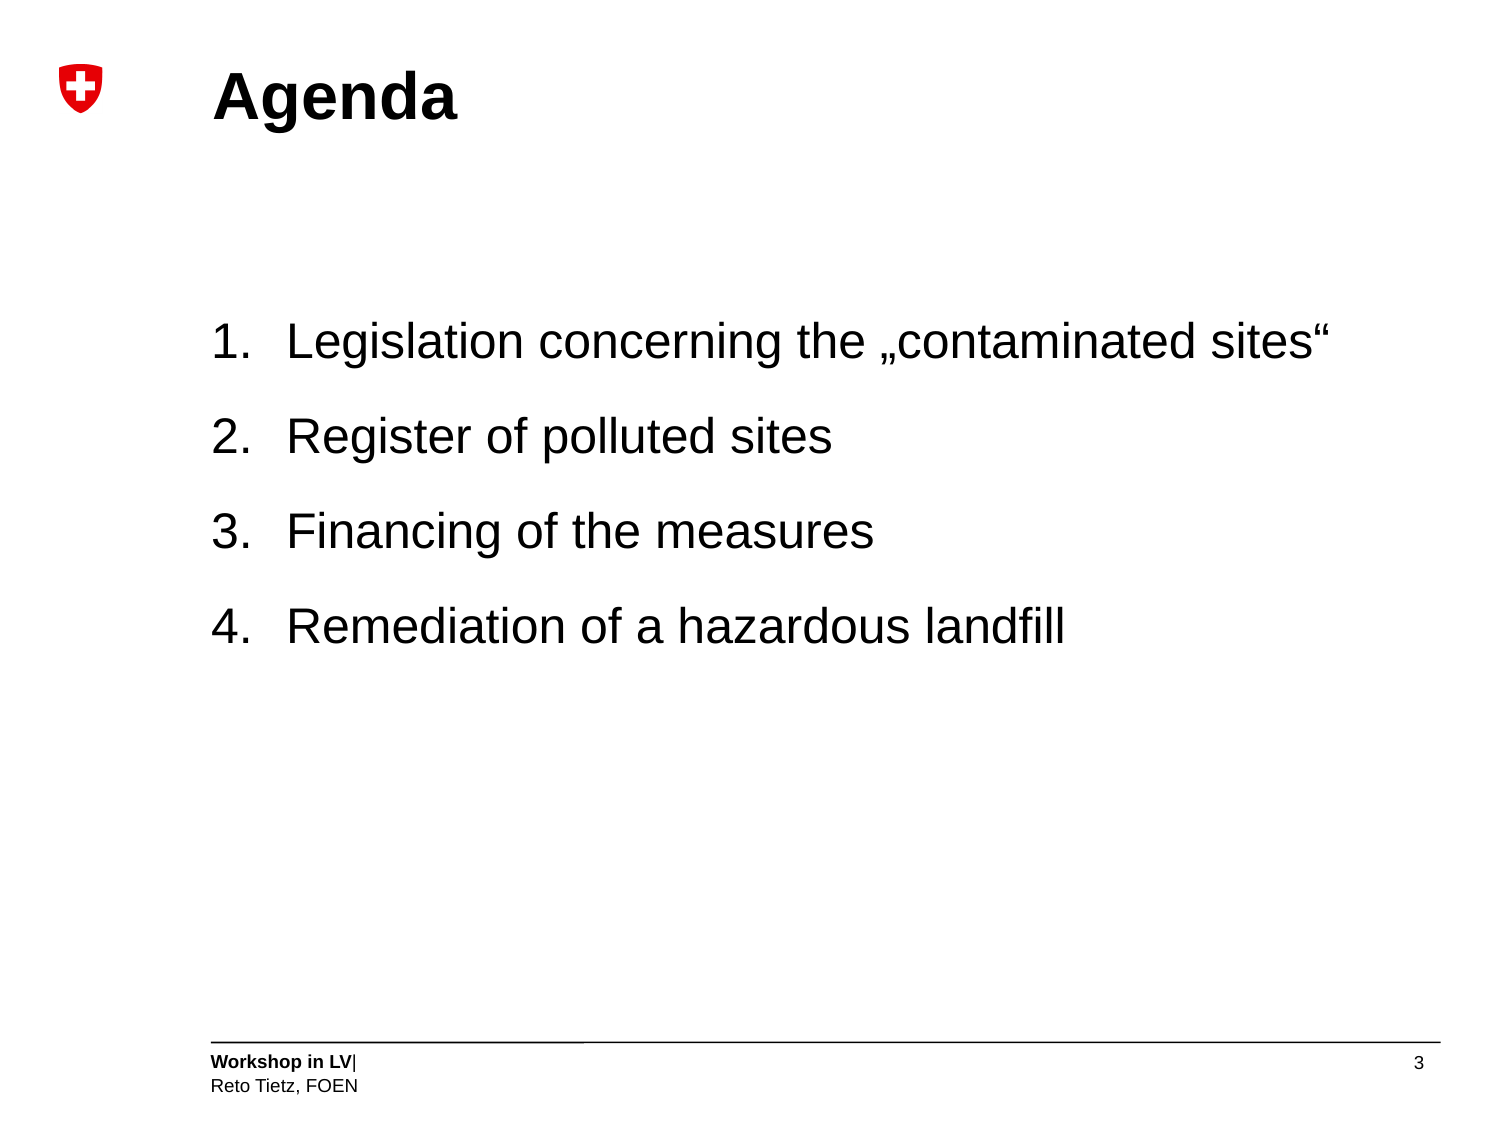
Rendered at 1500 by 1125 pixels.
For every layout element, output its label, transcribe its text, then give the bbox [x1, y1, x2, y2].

list Legislation concerning the „contaminated sites“ Register of polluted sites Financing of the measures Remediation of a hazardous landfill [210, 308, 1437, 917]
picture [59, 64, 103, 114]
title Agenda [212, 53, 1437, 216]
